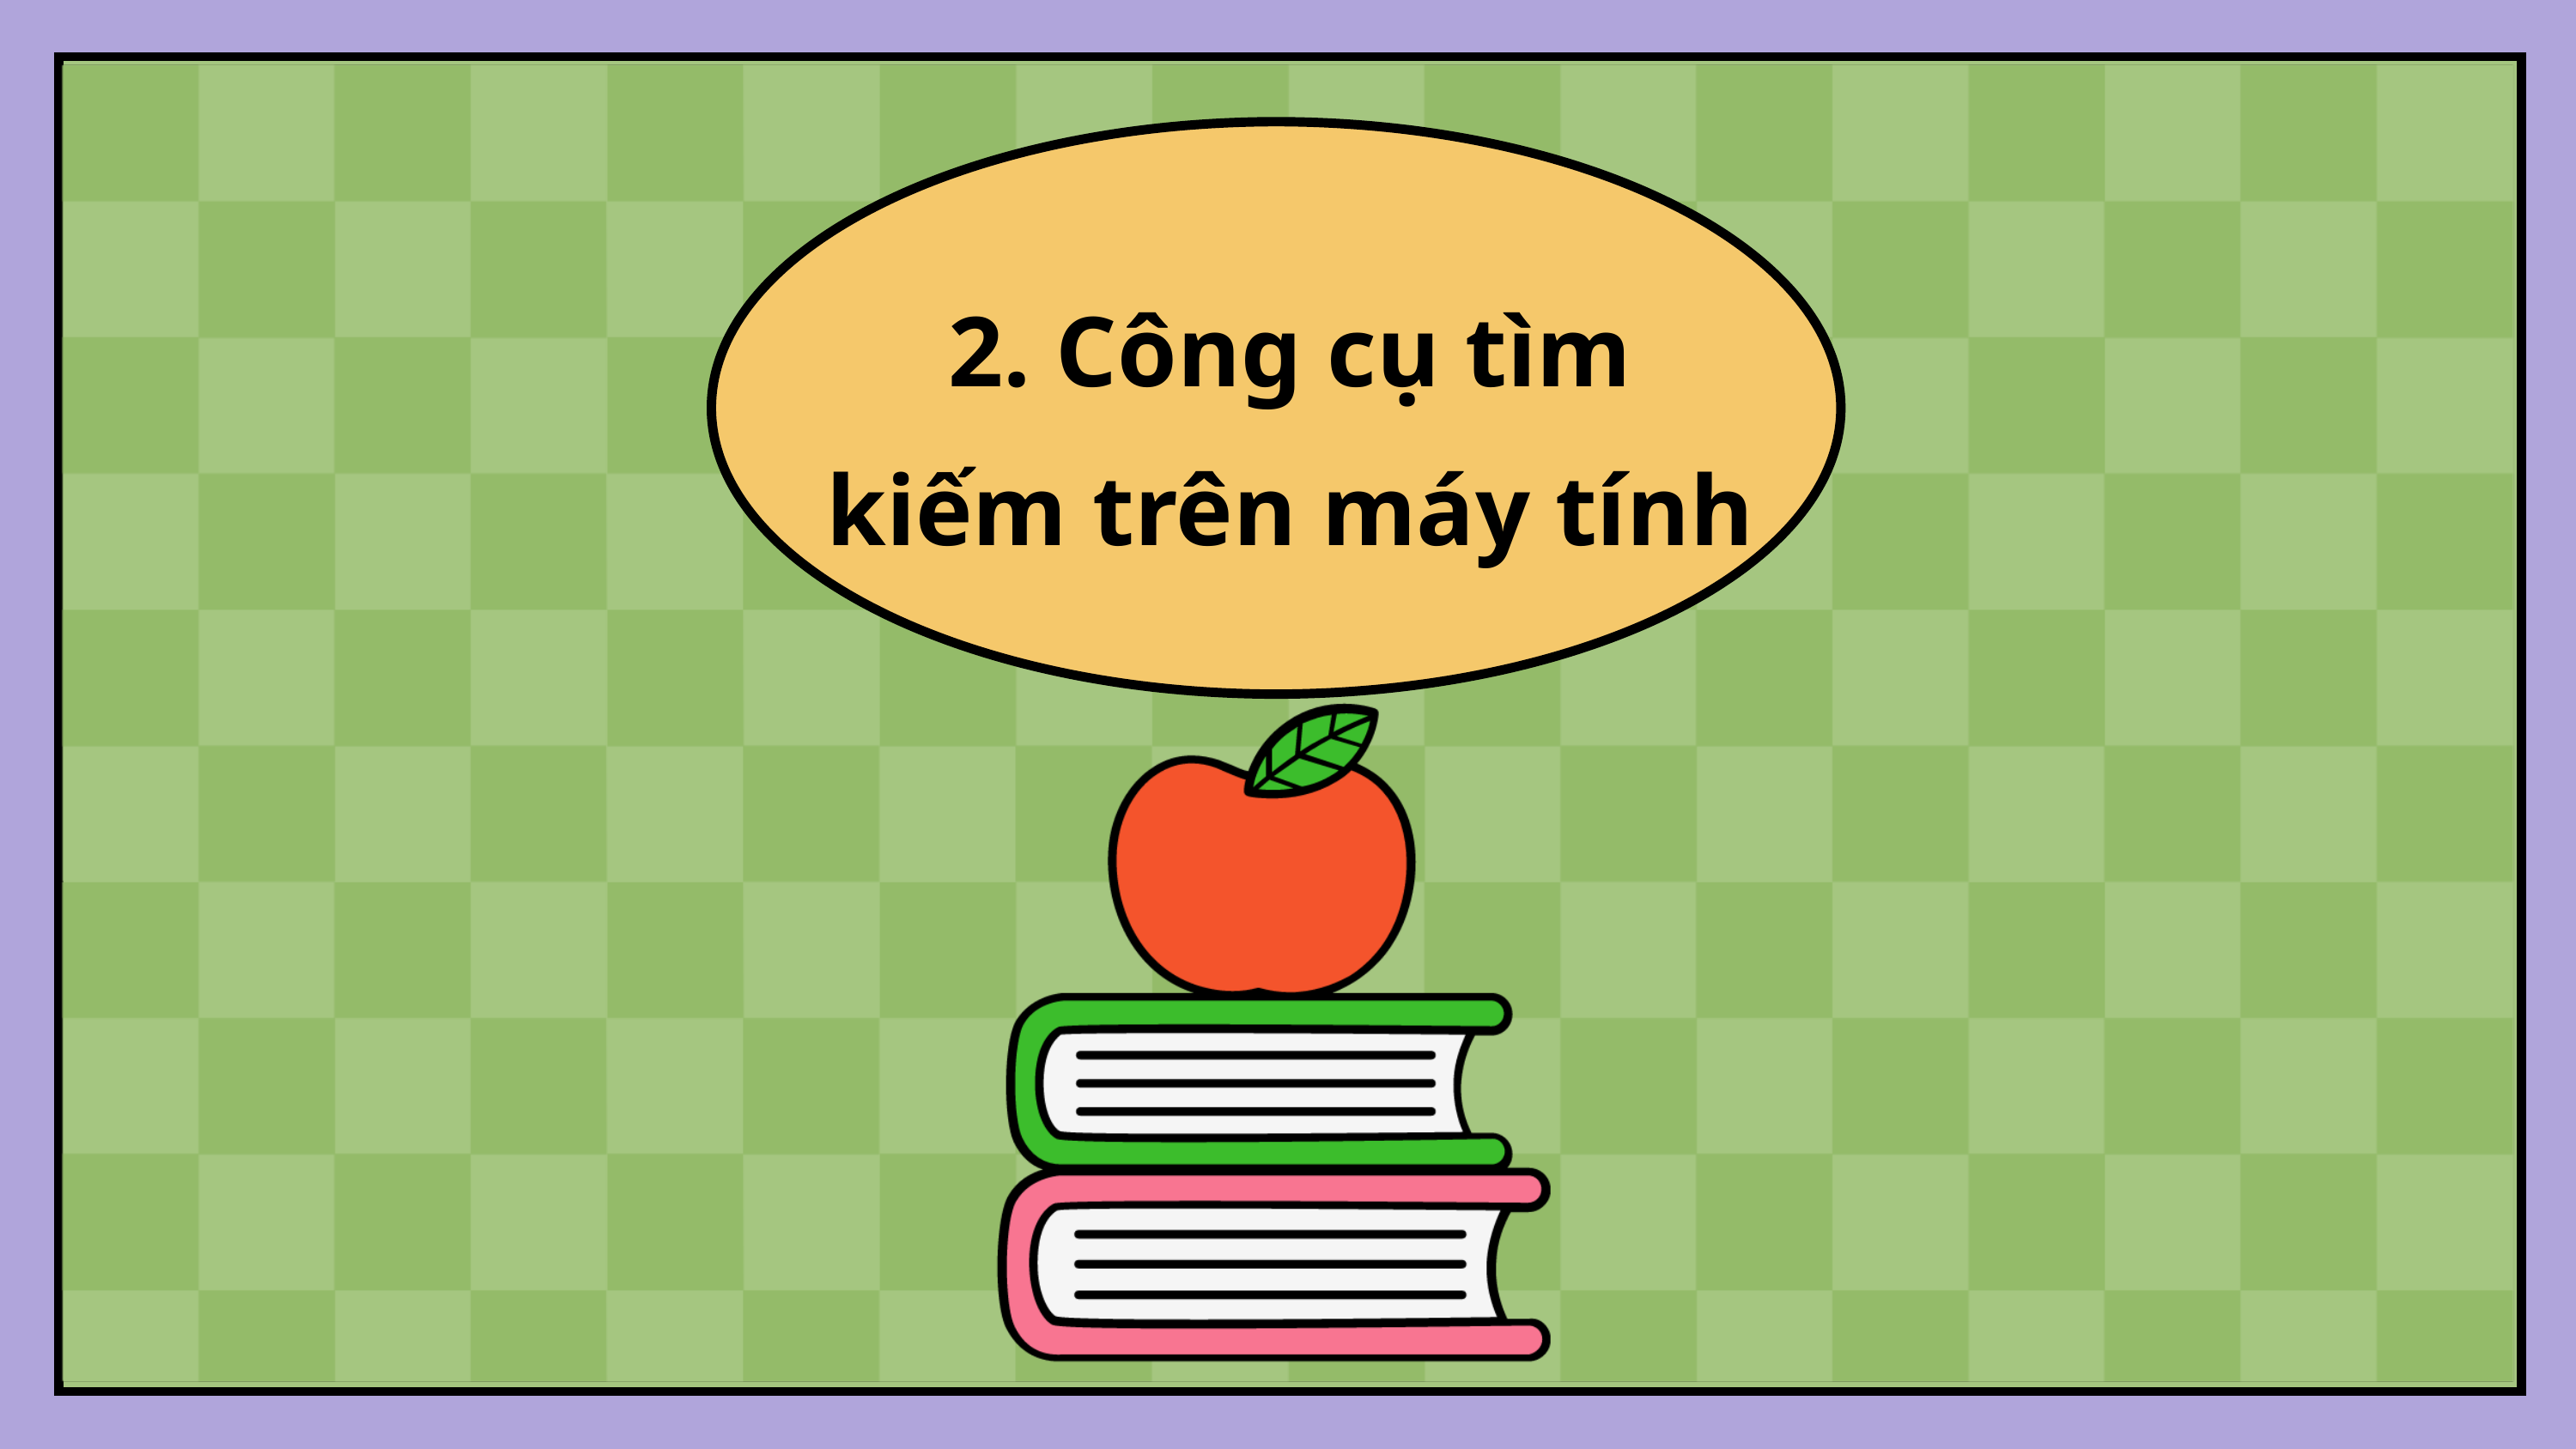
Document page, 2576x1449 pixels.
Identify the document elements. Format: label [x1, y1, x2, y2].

picture [0, 0, 2576, 1449]
text_box [286, 121, 1842, 694]
